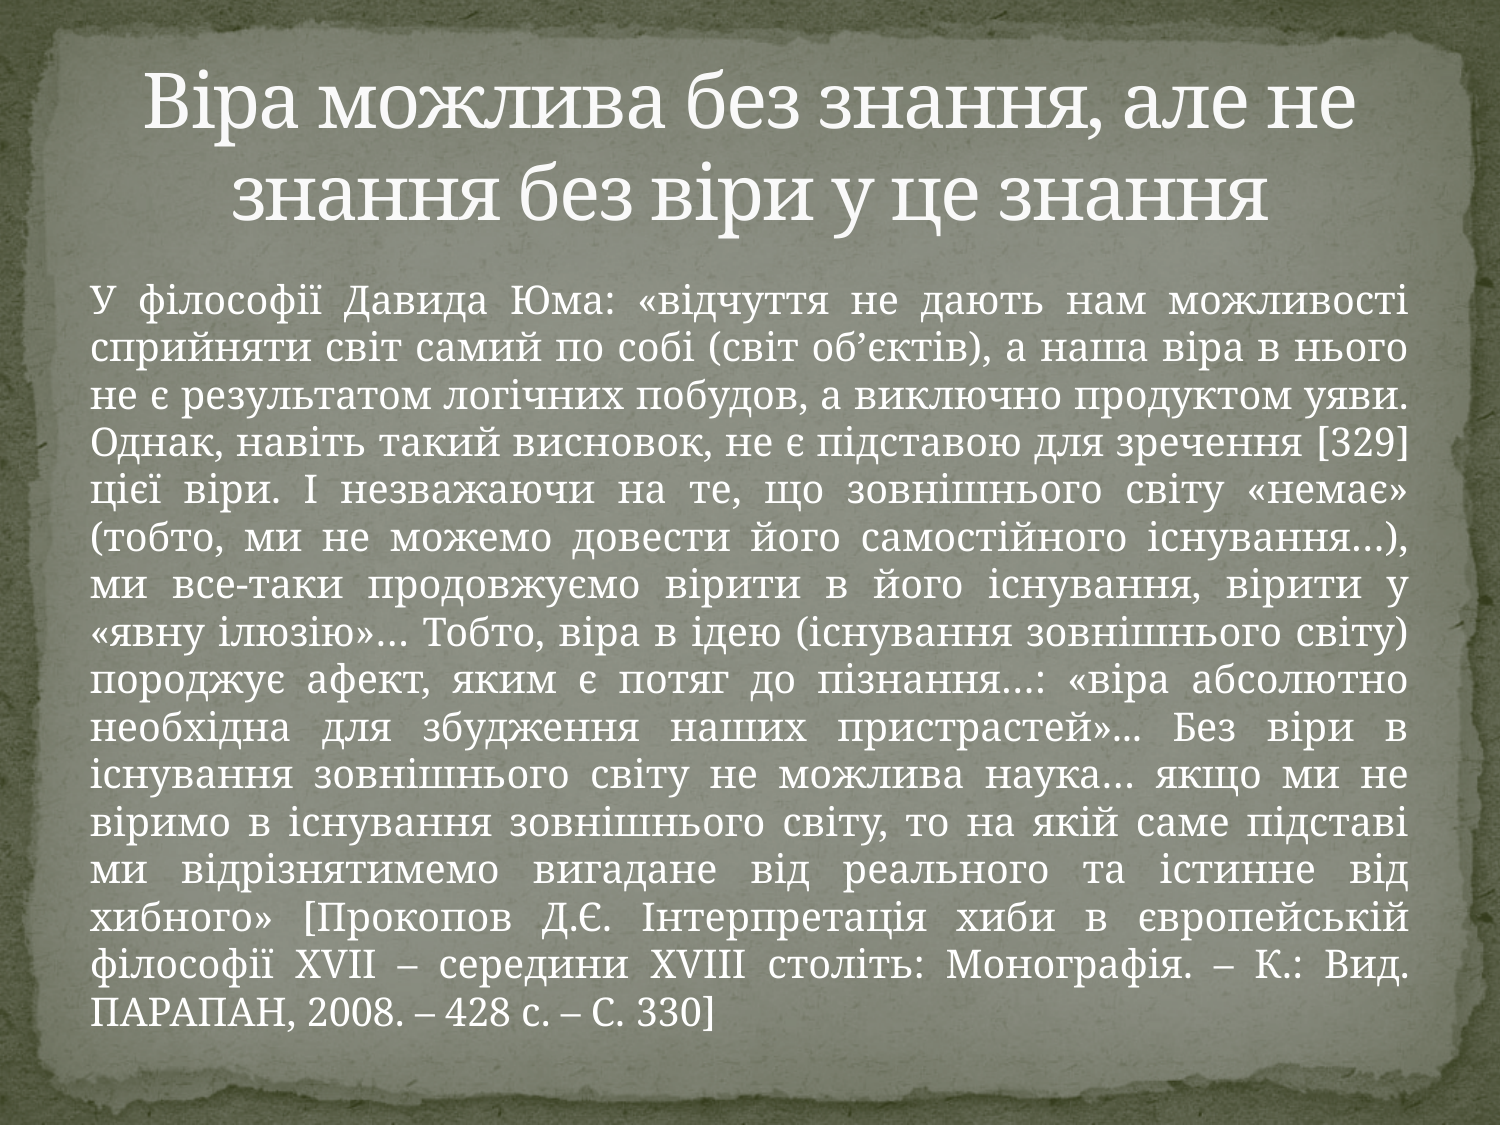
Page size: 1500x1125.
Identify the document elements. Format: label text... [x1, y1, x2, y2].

list У філософії Давида Юма: «відчуття не дають нам можливості сприйняти світ самий по собі (світ об’єктів), а наша віра в нього не є результатом логічних побудов, а виключно продуктом уяви. Однак, навіть такий висновок, не є підставою для зречення [329] цієї віри. І незважаючи на те, що зовнішнього світу «немає» (тобто, ми не можемо довести його самостійного існування…), ми все-таки продовжуємо вірити в його існування, вірити у «явну ілюзію»… Тобто, віра в ідею (існування зовнішнього світу) породжує афект, яким є потяг до пізнання…: «віра абсолютно необхідна для збудження наших пристрастей»... Без віри в існування зовнішнього світу не можлива наука… якщо ми не віримо в існування зовнішнього світу, то на якій саме підставі ми відрізнятимемо вигадане від реального та істинне від хибного» [Прокопов Д.Є. Інтерпретація хиби в європейській філософії XVII – середини XVIII століть: Монографія. – К.: Вид. ПАРАПАН, 2008. – 428 с. – С. 330] [75, 267, 1425, 1047]
title Віра можлива без знання, але не знання без віри у це знання [74, 42, 1425, 244]
